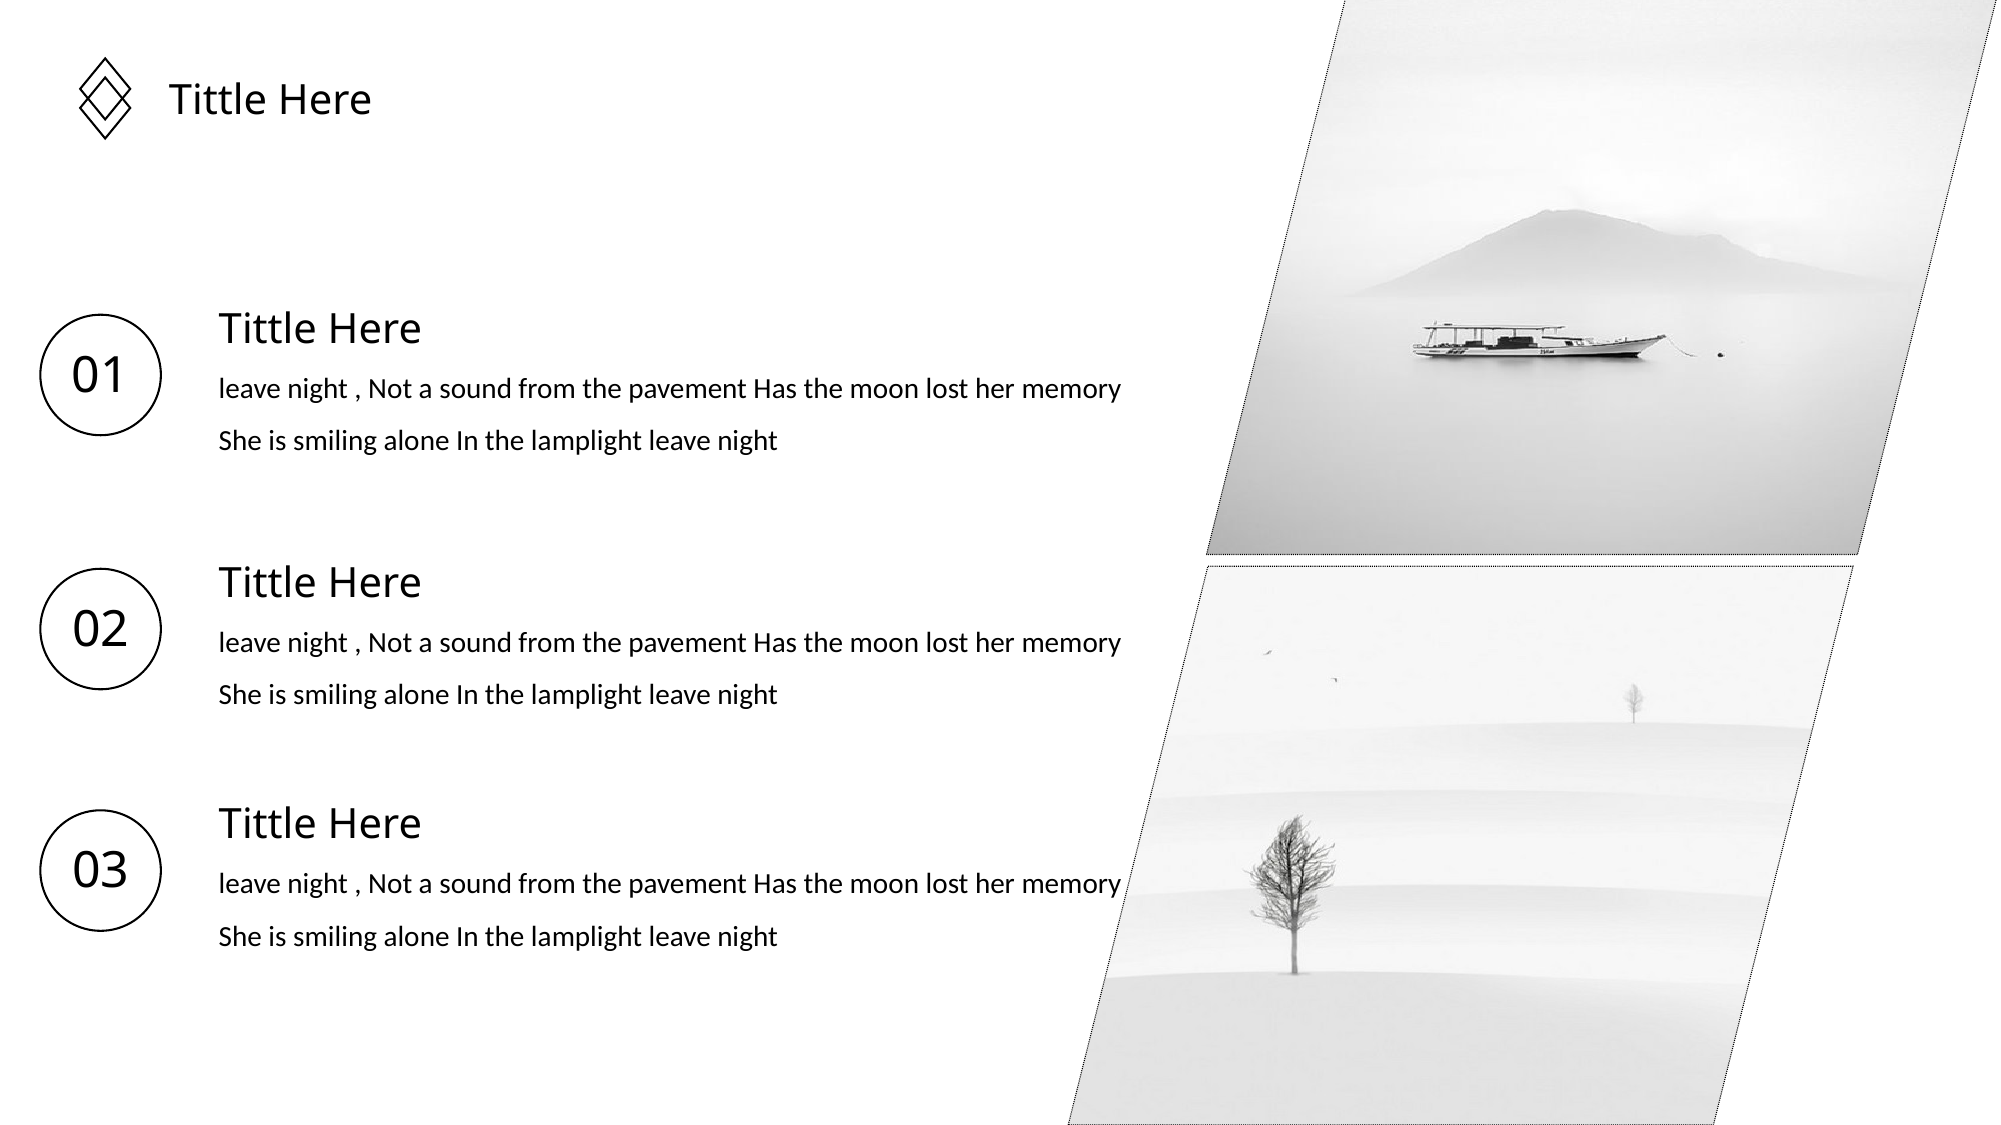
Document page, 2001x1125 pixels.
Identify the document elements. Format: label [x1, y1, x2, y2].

text_box [1067, 565, 1855, 1125]
text_box [1205, 0, 1997, 556]
text_box [40, 269, 1155, 465]
text_box [40, 764, 1155, 960]
text_box [80, 58, 398, 139]
text_box [40, 523, 1155, 719]
